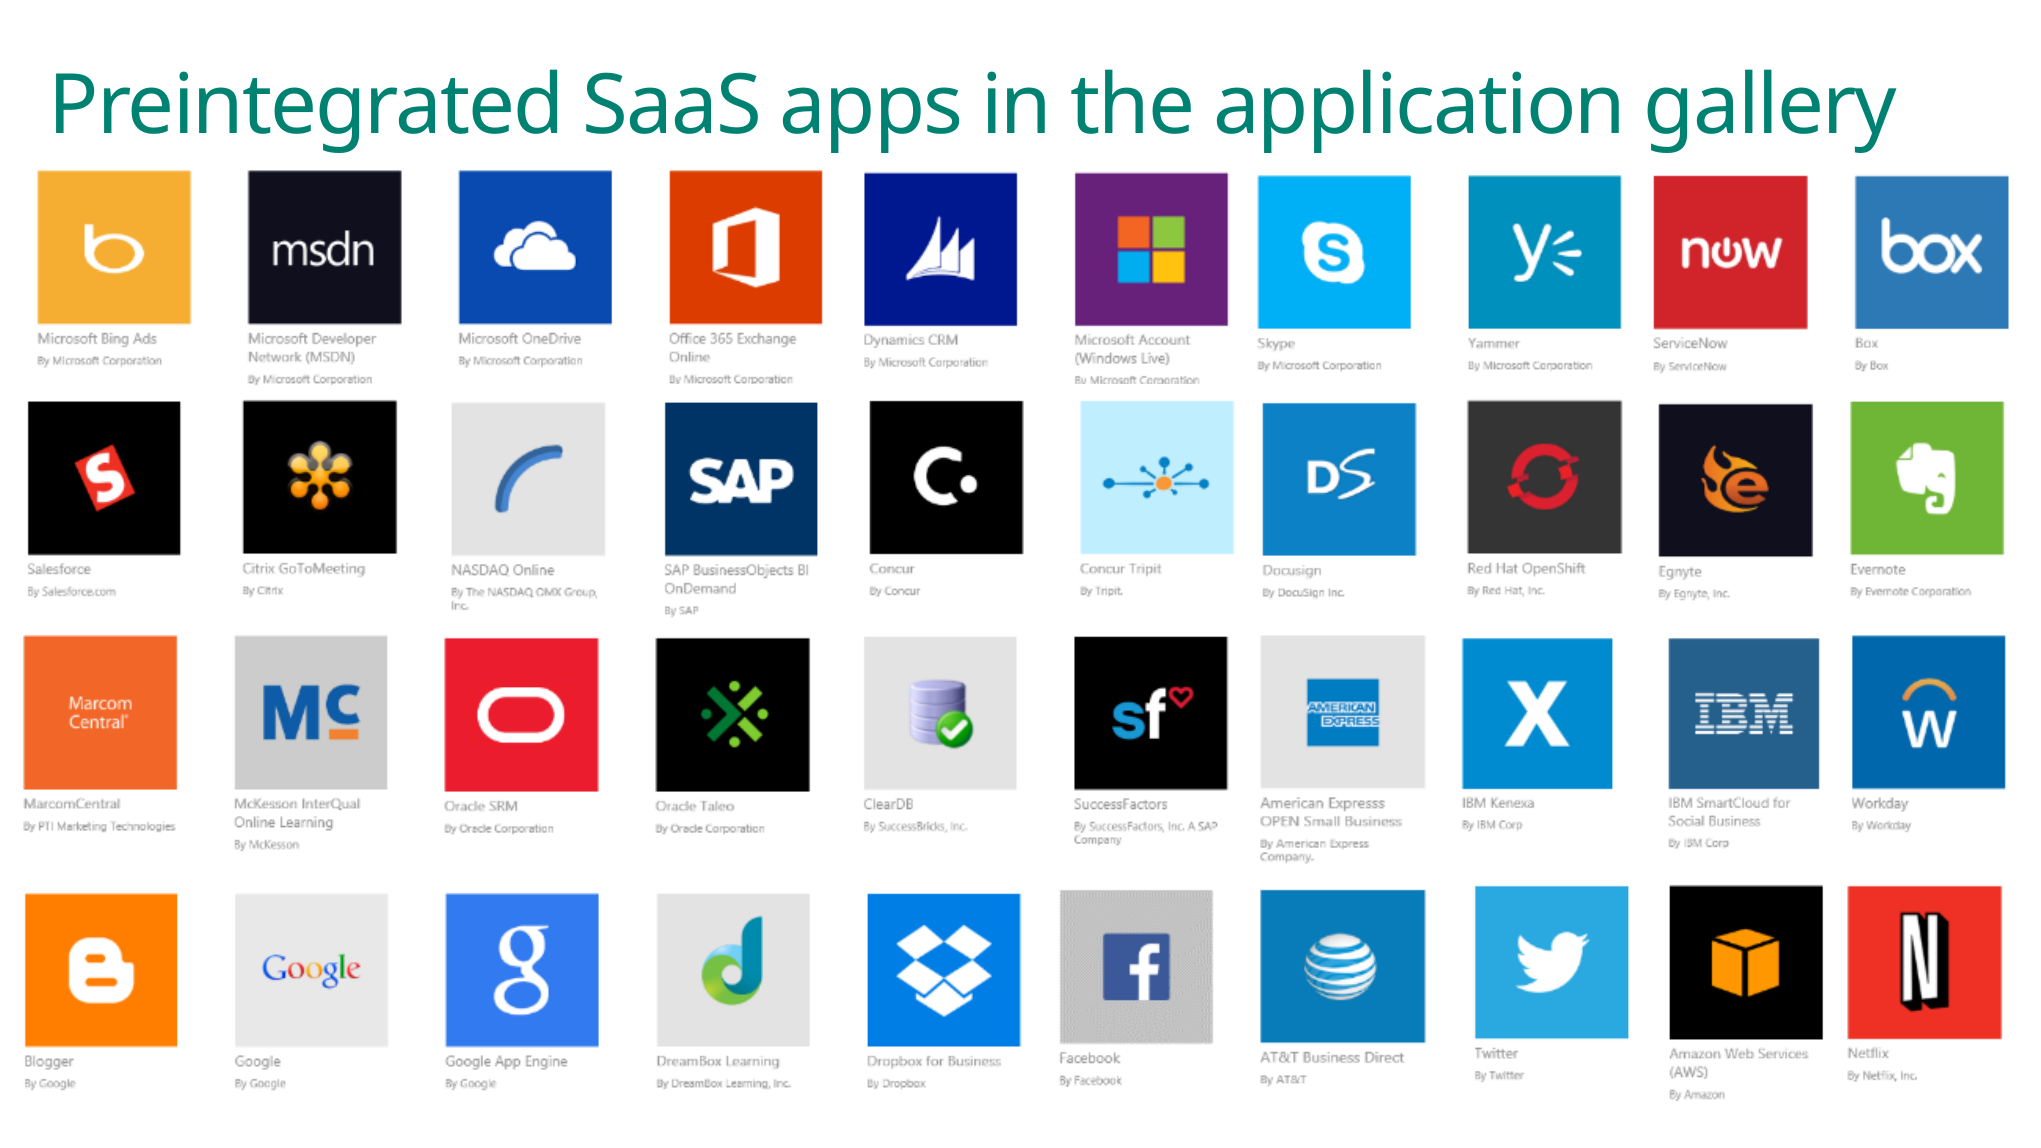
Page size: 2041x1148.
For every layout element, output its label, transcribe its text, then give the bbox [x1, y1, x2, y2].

picture [632, 880, 1230, 1117]
picture [1463, 874, 1646, 1096]
picture [1655, 873, 2018, 1109]
picture [19, 154, 2038, 1093]
picture [13, 883, 613, 1103]
title Preintegrated SaaS apps in the application gallery [24, 46, 1975, 160]
picture [11, 626, 412, 856]
